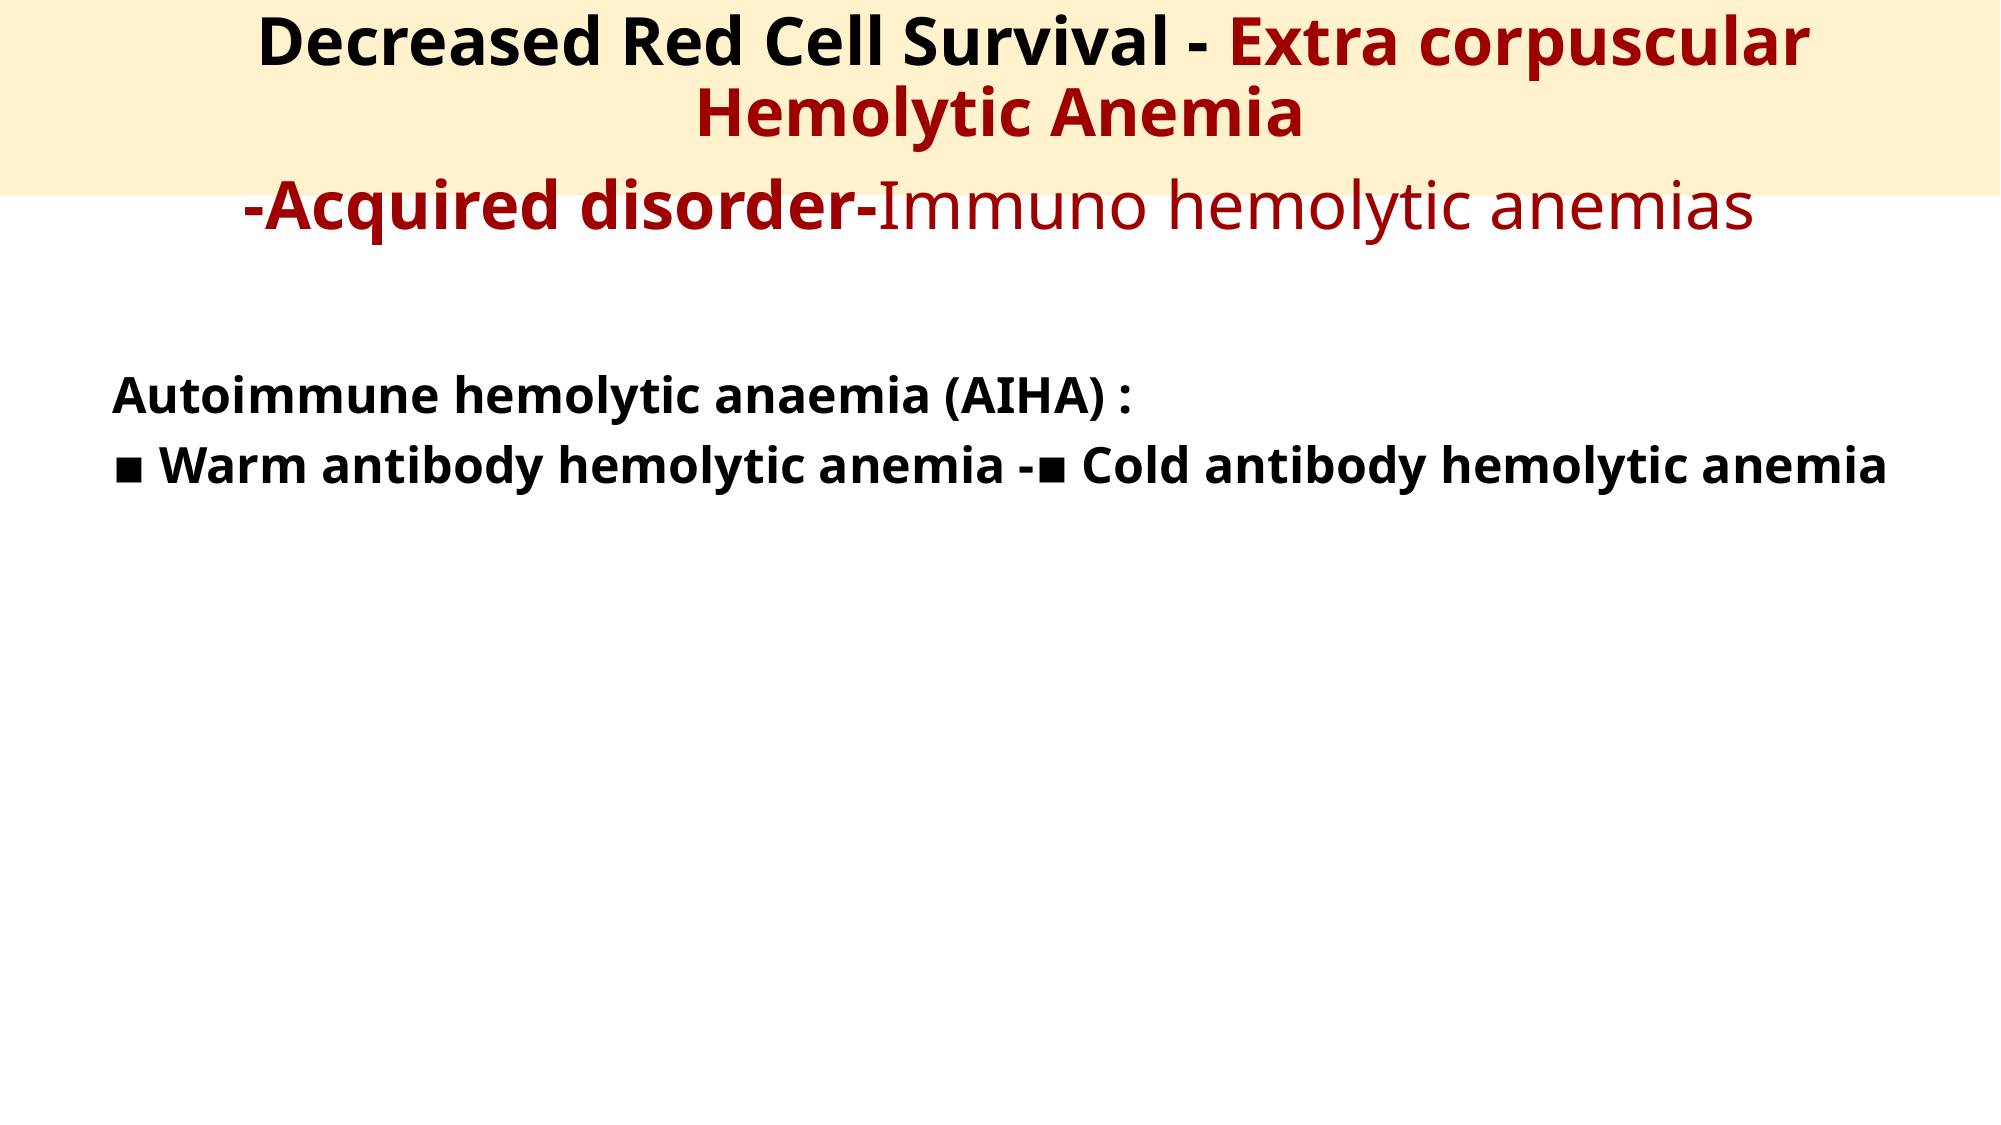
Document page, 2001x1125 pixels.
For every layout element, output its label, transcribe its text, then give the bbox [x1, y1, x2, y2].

text_box Autoimmune hemolytic anaemia (AIHA) : ▪ Warm antibody hemolytic anemia -▪ Cold antibody hemolytic anemia [97, 356, 2000, 587]
text_box Decreased Red Cell Survival - Extra corpuscular Hemolytic Anemia -Acquired disorder-Immuno hemolytic anemias [0, 0, 2000, 196]
